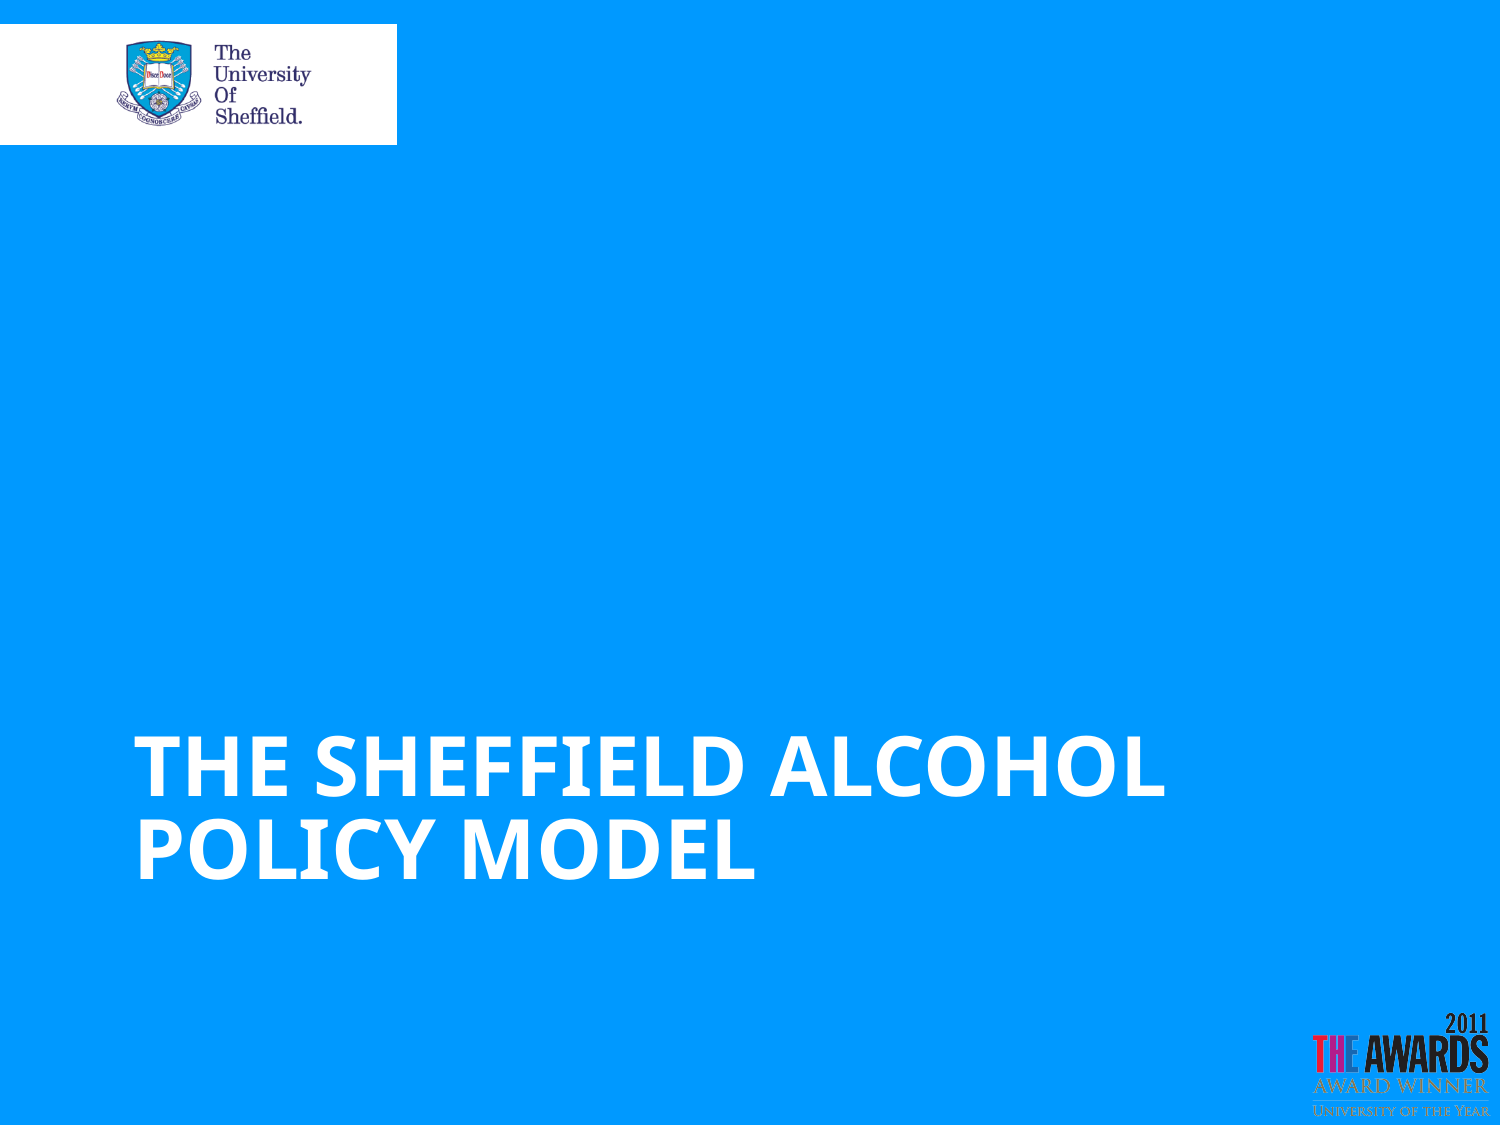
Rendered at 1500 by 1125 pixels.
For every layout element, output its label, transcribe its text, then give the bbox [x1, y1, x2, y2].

title The Sheffield Alcohol Policy Model [118, 722, 1394, 947]
picture [0, 24, 397, 145]
picture [1308, 1011, 1495, 1118]
